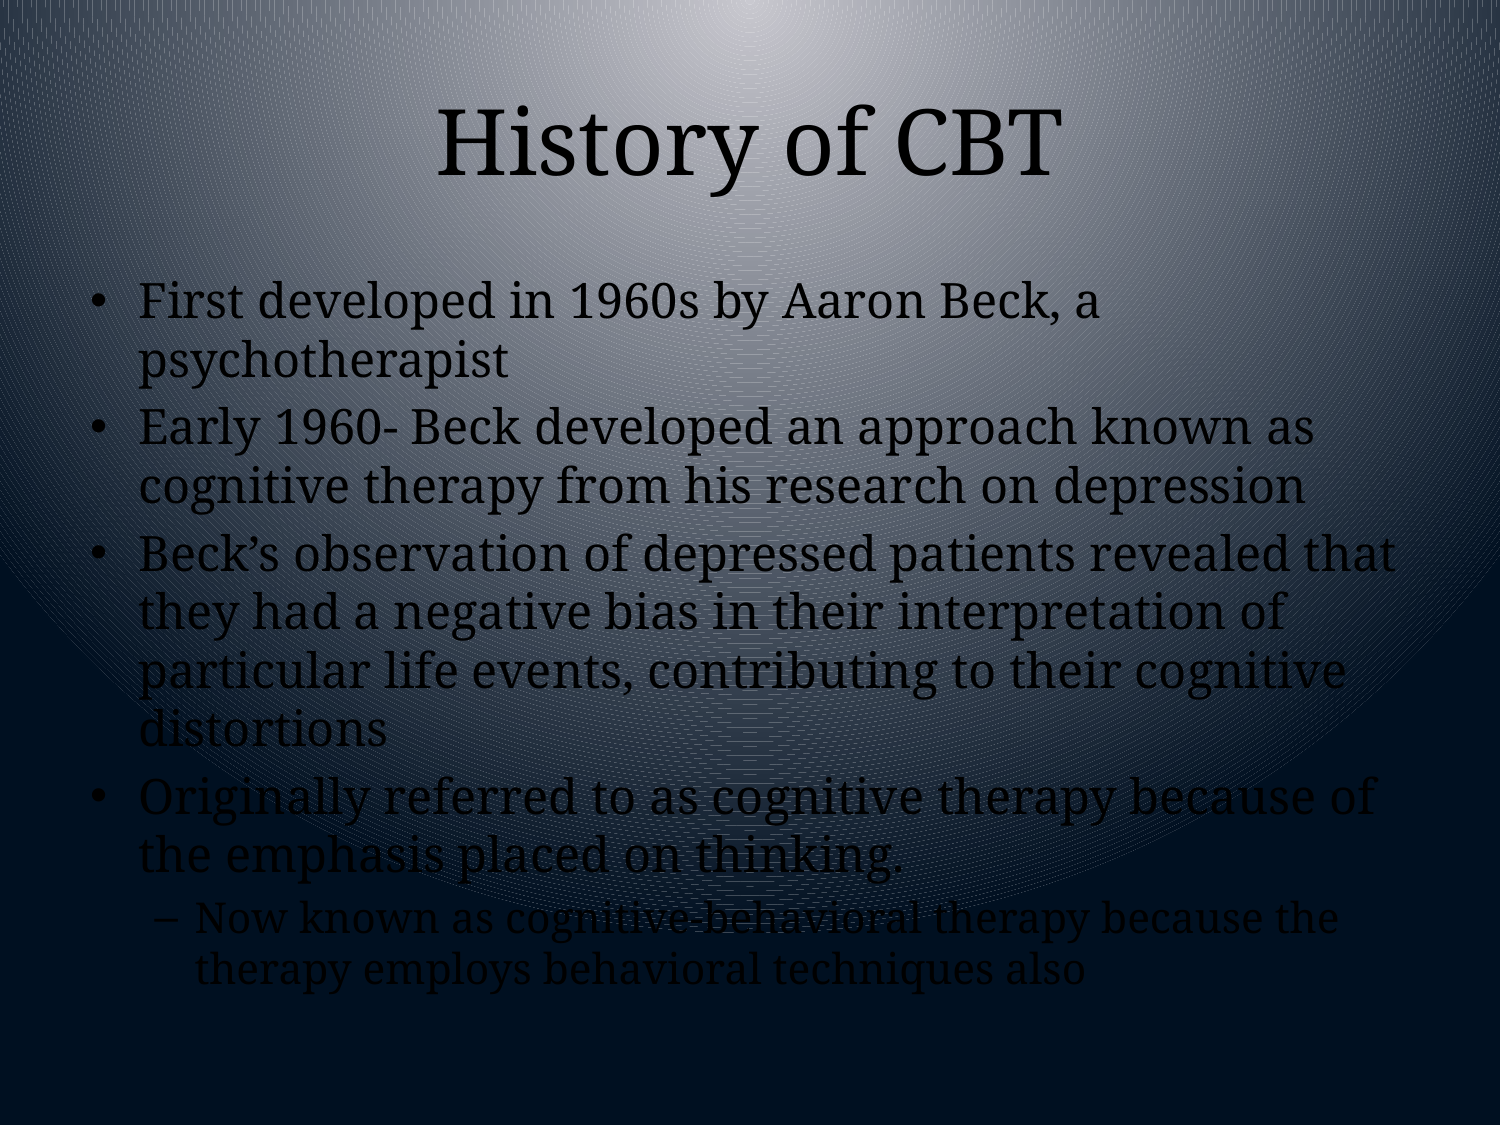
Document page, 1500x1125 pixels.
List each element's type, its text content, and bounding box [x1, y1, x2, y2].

title History of CBT [75, 45, 1425, 233]
list First developed in 1960s by Aaron Beck, a psychotherapist Early 1960- Beck developed an approach known as cognitive therapy from his research on depression Beck’s observation of depressed patients revealed that they had a negative bias in their interpretation of particular life events, contributing to their cognitive distortions Originally referred to as cognitive therapy because of the emphasis placed on thinking. Now known as cognitive-behavioral therapy because the therapy employs behavioral techniques also [75, 262, 1425, 1005]
